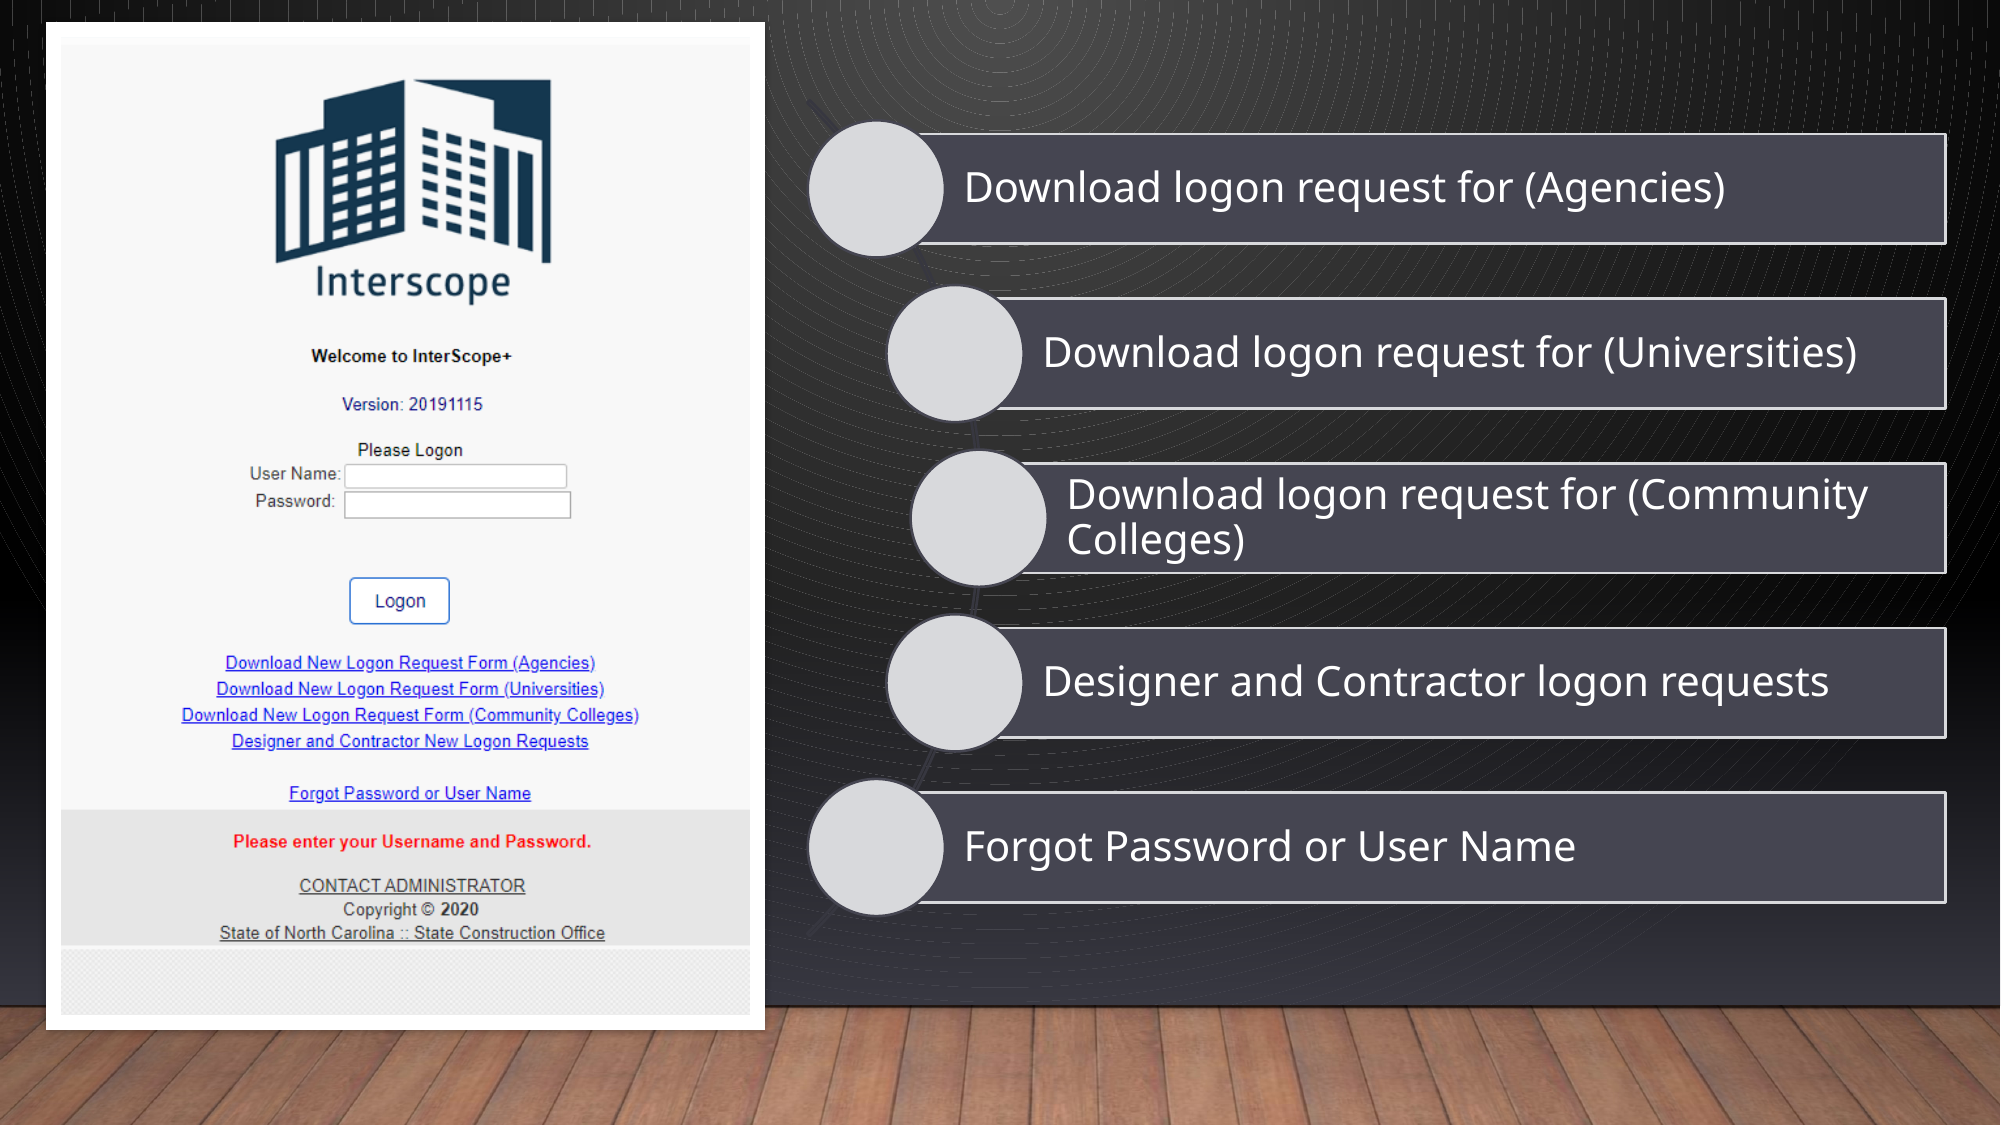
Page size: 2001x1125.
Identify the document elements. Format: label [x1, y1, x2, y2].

picture [60, 36, 751, 1016]
picture [0, 1005, 2000, 1125]
list [793, 78, 1958, 958]
